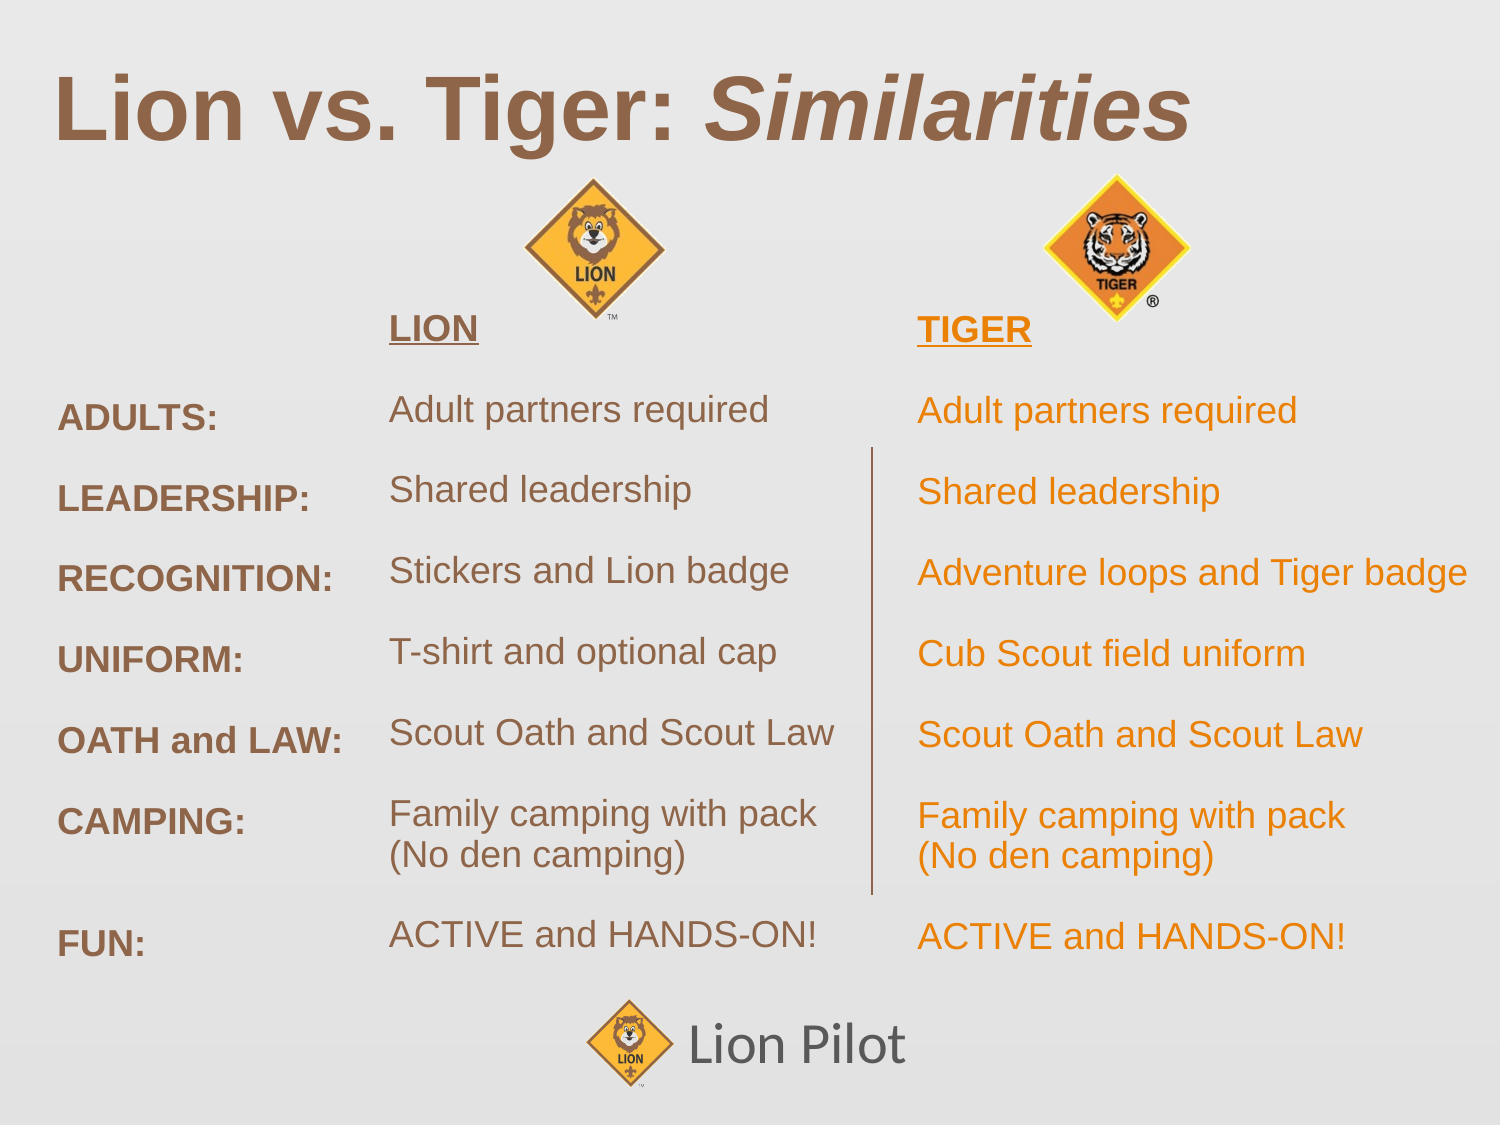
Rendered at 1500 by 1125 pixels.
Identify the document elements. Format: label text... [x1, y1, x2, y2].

picture [521, 175, 669, 322]
text_box ADULTS: LEADERSHIP: RECOGNITION: UNIFORM: OATH and LAW: CAMPING: FUN: [42, 304, 734, 1019]
picture [1043, 174, 1191, 322]
text_box [734, 323, 805, 430]
title Lion vs. Tiger: Similarities [38, 2, 1374, 220]
list LION Adult partners required Shared leadership Stickers and Lion badge T-shirt and optional cap Scout Oath and Scout Law Family camping with pack (No den camping) ACTIVE and HANDS-ON! [669, 301, 1043, 1015]
list TIGER Adult partners required Shared leadership Adventure loops and Tiger badge Cub Scout field uniform Scout Oath and Scout Law Family camping with pack (No den camping) ACTIVE and HANDS-ON! [902, 302, 1500, 1017]
picture [584, 1019, 676, 1089]
